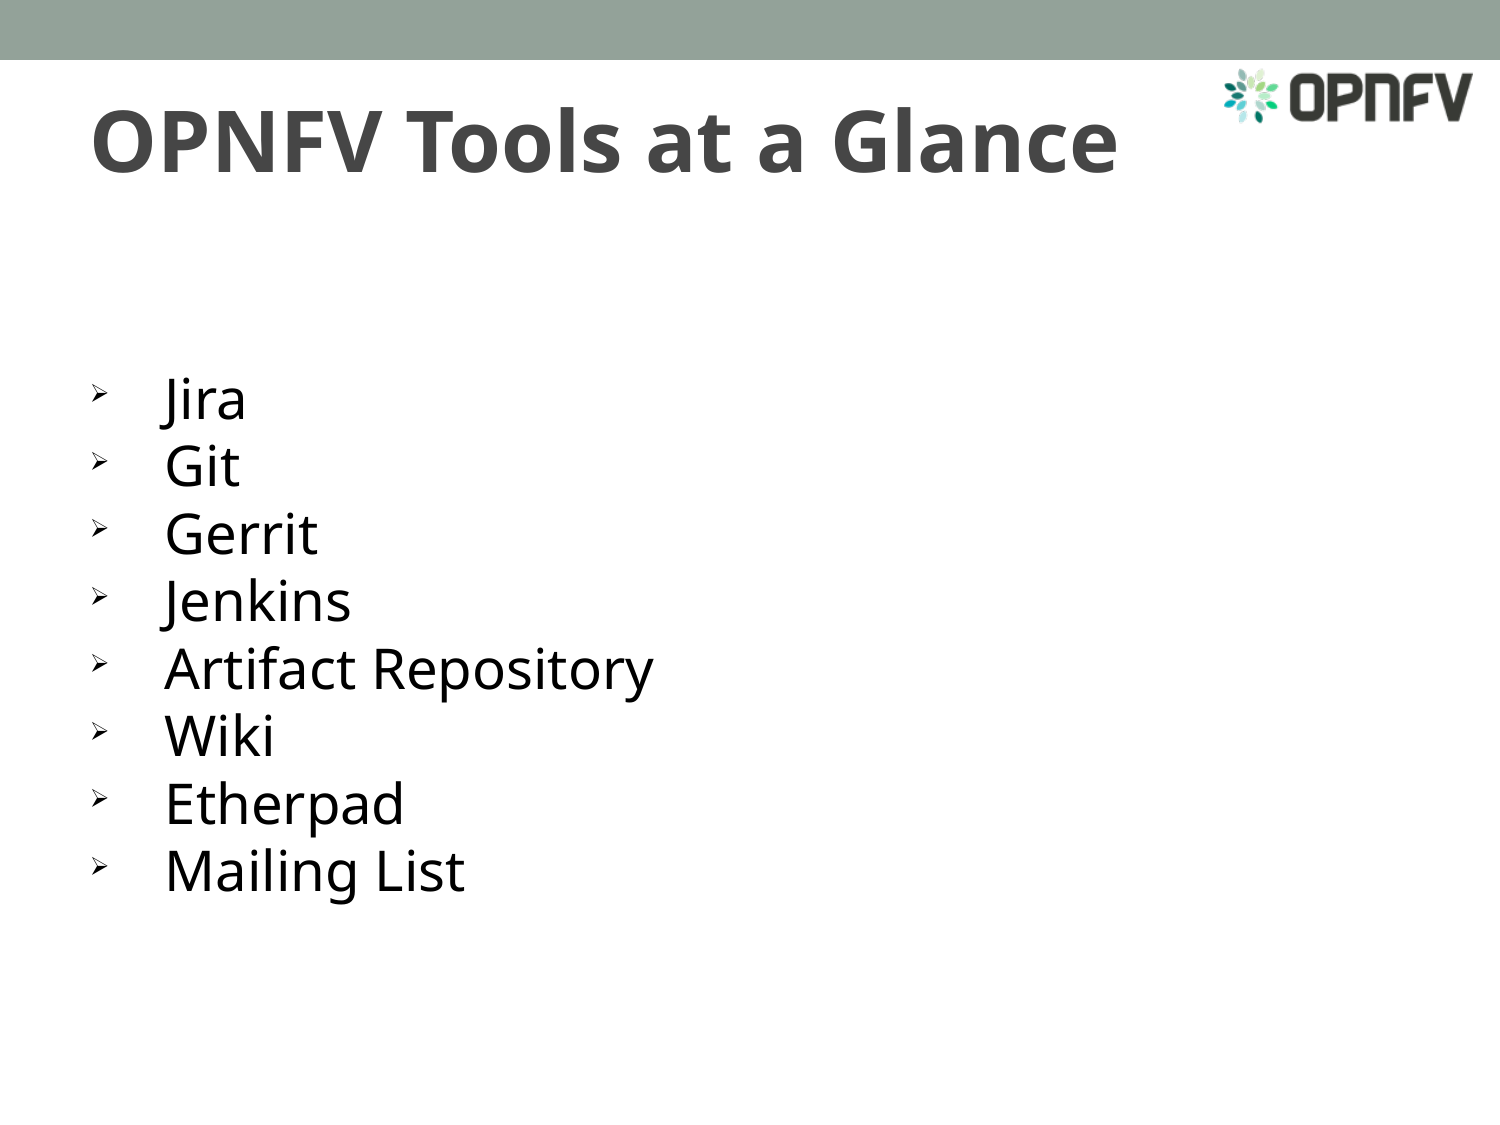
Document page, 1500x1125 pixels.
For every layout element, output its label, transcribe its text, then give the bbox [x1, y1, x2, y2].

picture [1224, 42, 1473, 156]
text_box Jira Git Gerrit Jenkins Artifact Repository Wiki Etherpad Mailing List [75, 243, 1425, 986]
text_box OPNFV Tools at a Glance [75, 45, 1425, 233]
